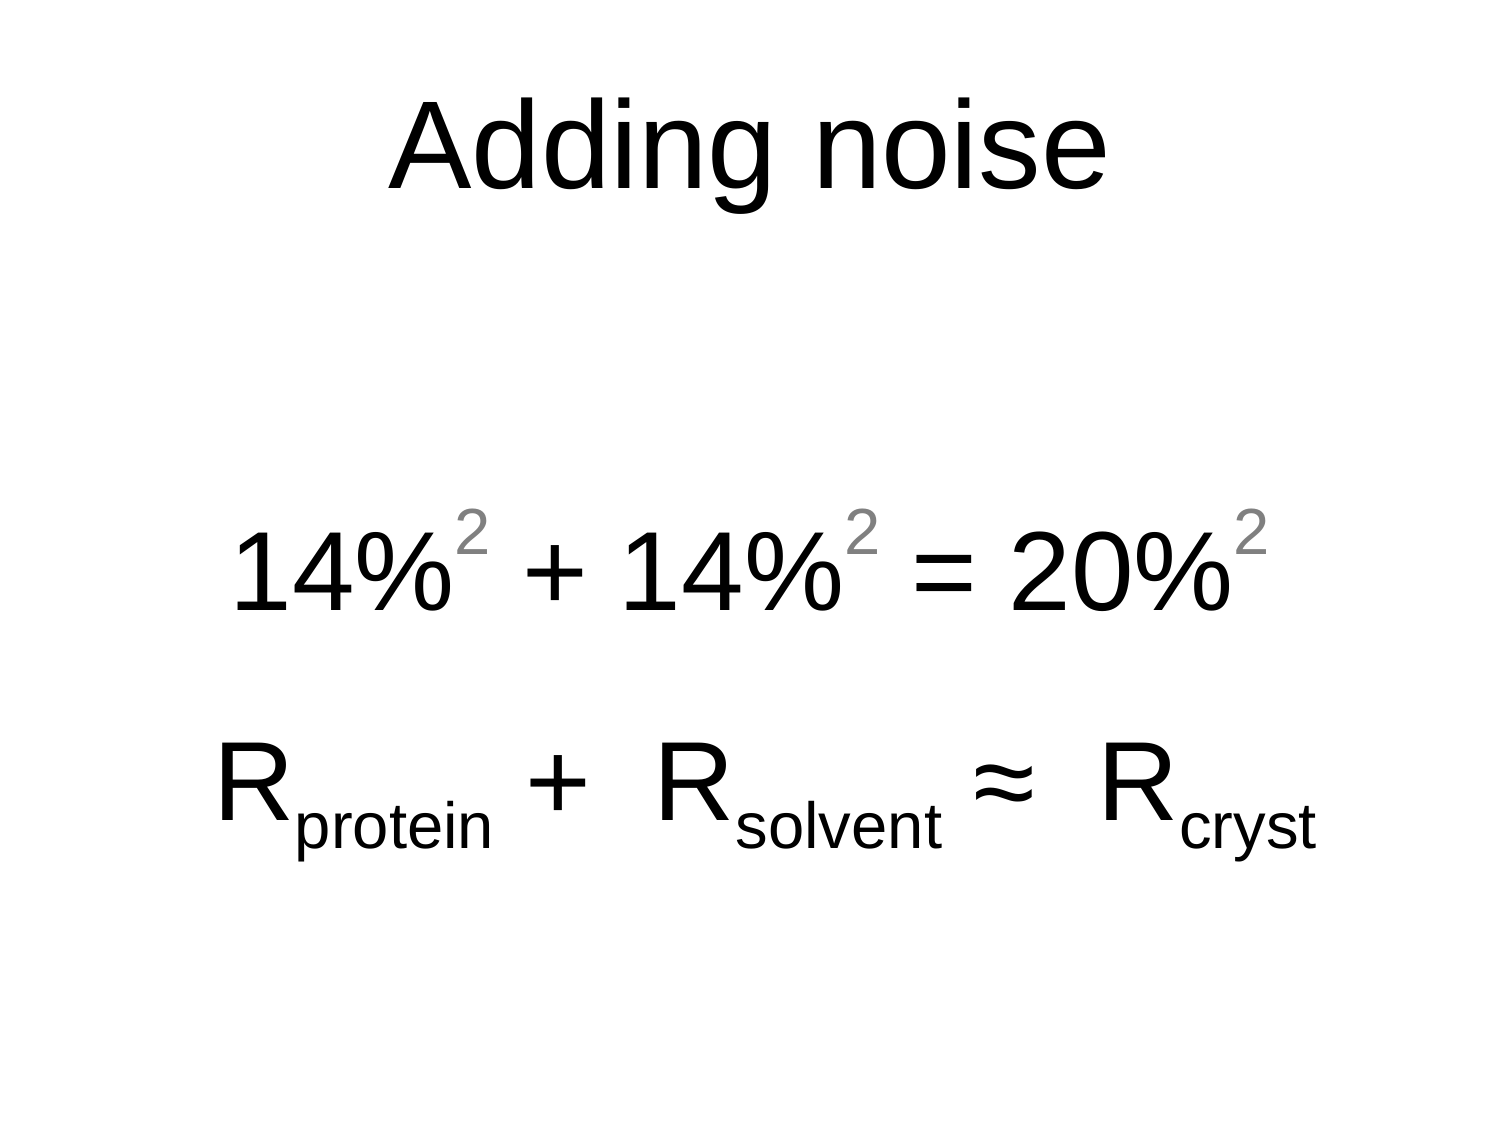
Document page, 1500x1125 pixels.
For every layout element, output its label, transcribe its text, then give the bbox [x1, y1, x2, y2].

title Adding noise [75, 45, 1425, 233]
list 14%2 + 14%2 = 20%2 Rprotein + Rsolvent ≈ Rcryst [75, 262, 1425, 1005]
